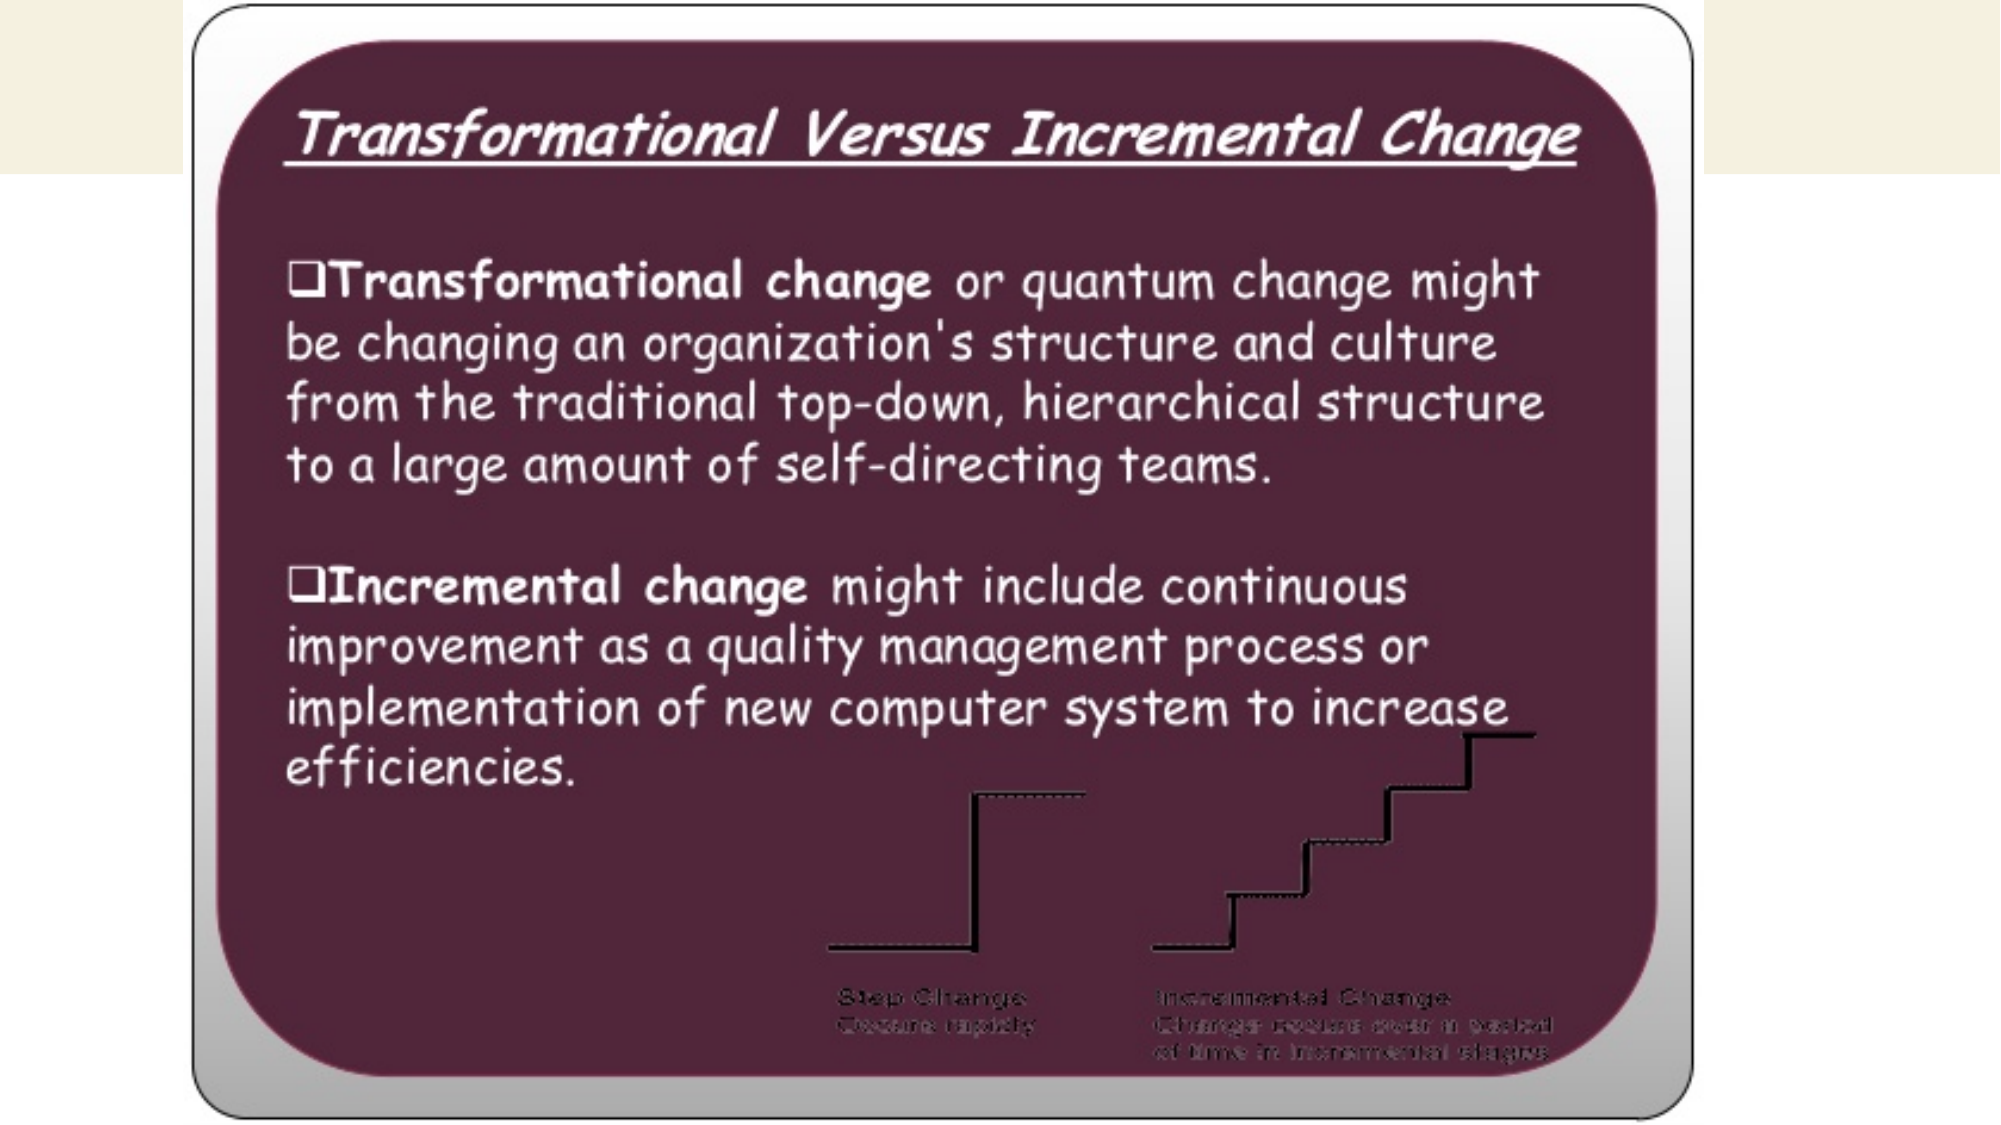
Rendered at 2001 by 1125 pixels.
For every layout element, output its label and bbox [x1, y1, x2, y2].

picture [183, 0, 1704, 1125]
